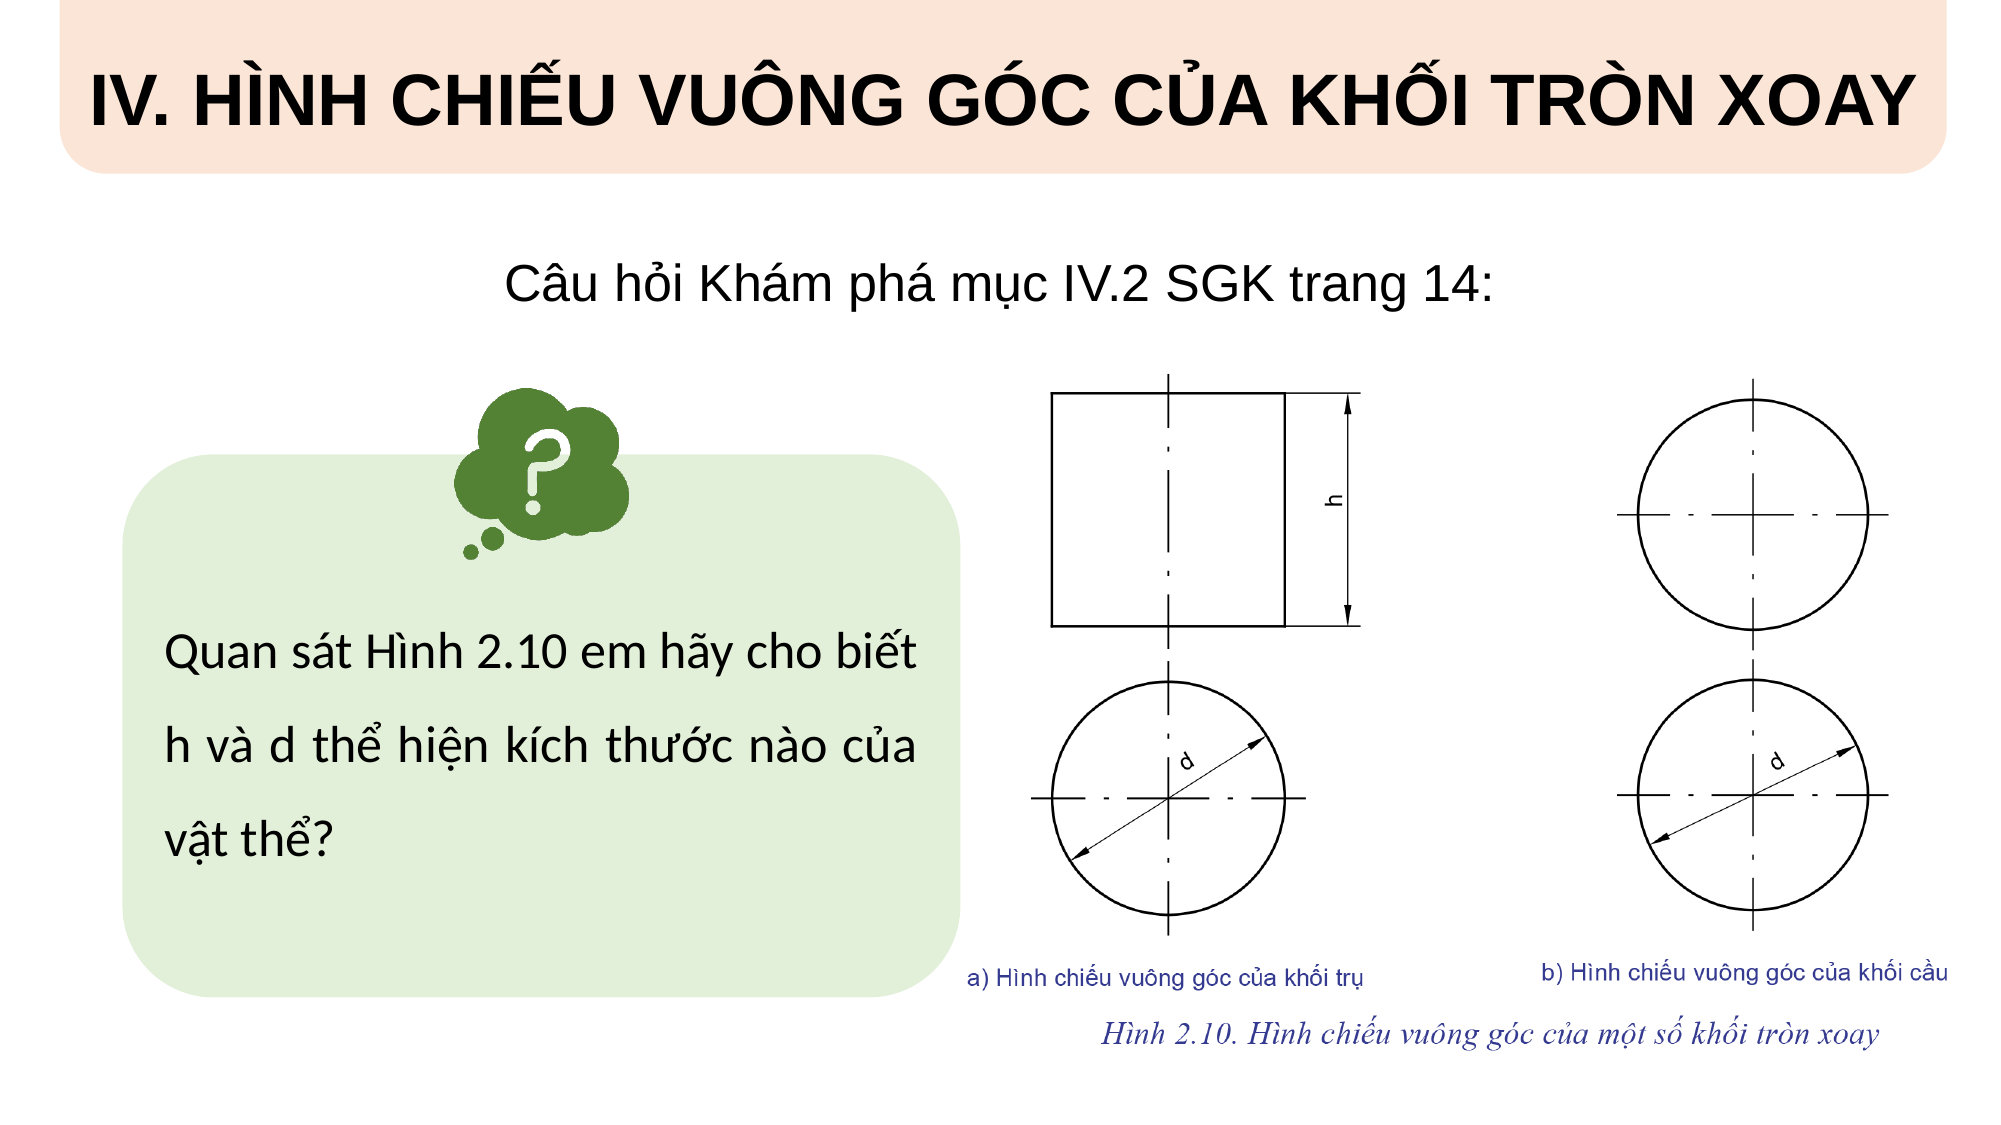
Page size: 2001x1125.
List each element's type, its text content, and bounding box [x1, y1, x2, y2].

text_box Câu hỏi Khám phá mục IV.2 SGK trang 14: [429, 241, 1571, 319]
picture [959, 367, 1963, 1059]
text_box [54, 0, 1955, 173]
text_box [123, 388, 960, 997]
